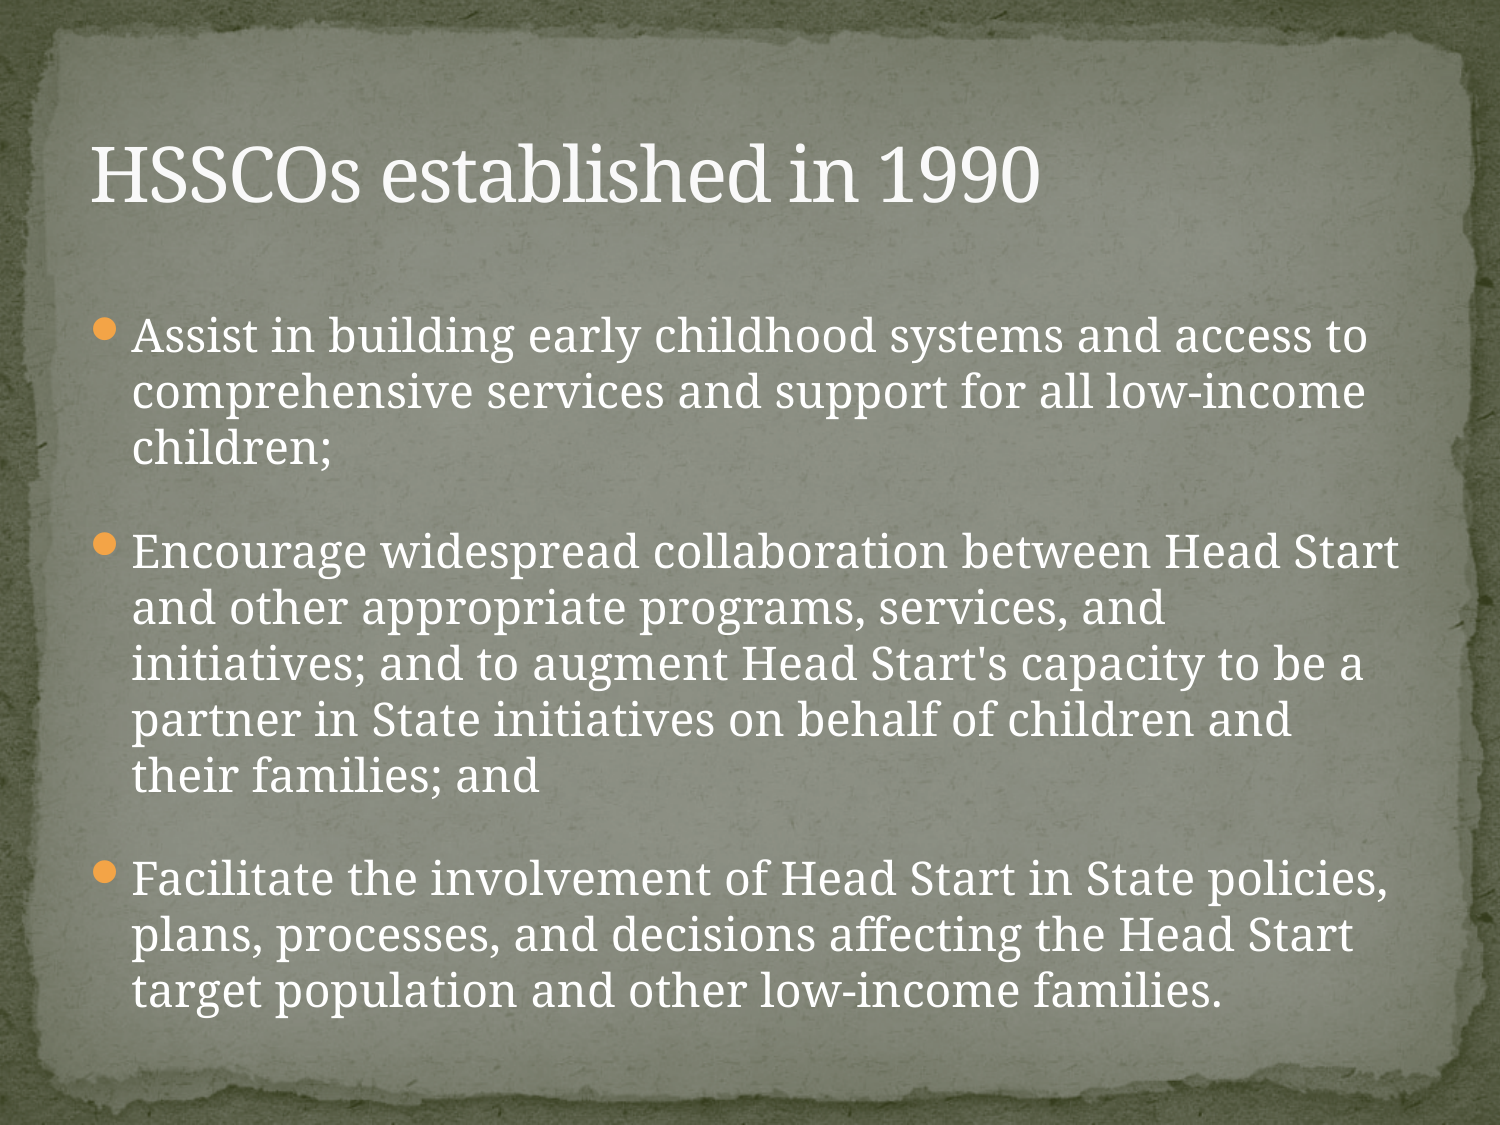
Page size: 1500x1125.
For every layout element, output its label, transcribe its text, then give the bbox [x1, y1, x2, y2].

title HSSCOs established in 1990 [74, 24, 1425, 225]
list Assist in building early childhood systems and access to comprehensive services and support for all low-income children; Encourage widespread collaboration between Head Start and other appropriate programs, services, and initiatives; and to augment Head Start's capacity to be a partner in State initiatives on behalf of children and their families; and Facilitate the involvement of Head Start in State policies, plans, processes, and decisions affecting the Head Start target population and other low-income families. [75, 262, 1425, 1075]
